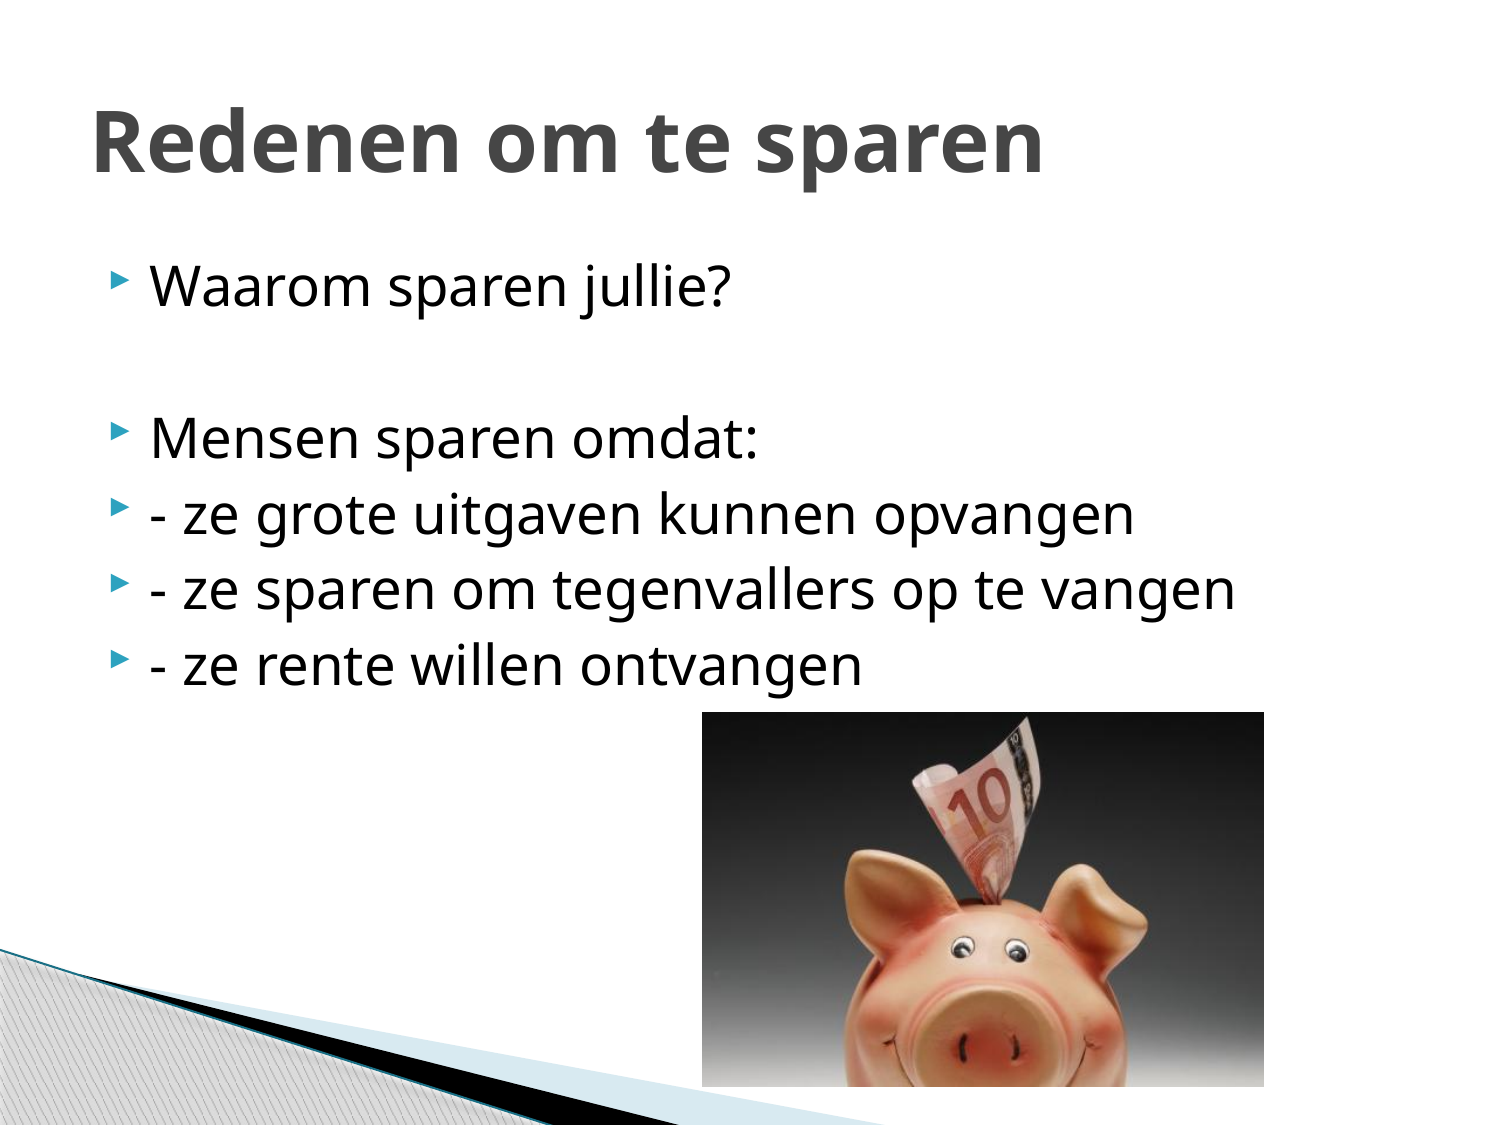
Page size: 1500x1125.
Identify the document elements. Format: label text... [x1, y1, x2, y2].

picture [702, 711, 1264, 1087]
title Redenen om te sparen [75, 45, 1425, 233]
list Waarom sparen jullie? Mensen sparen omdat: - ze grote uitgaven kunnen opvangen - ze sparen om tegenvallers op te vangen - ze rente willen ontvangen [75, 243, 1425, 986]
